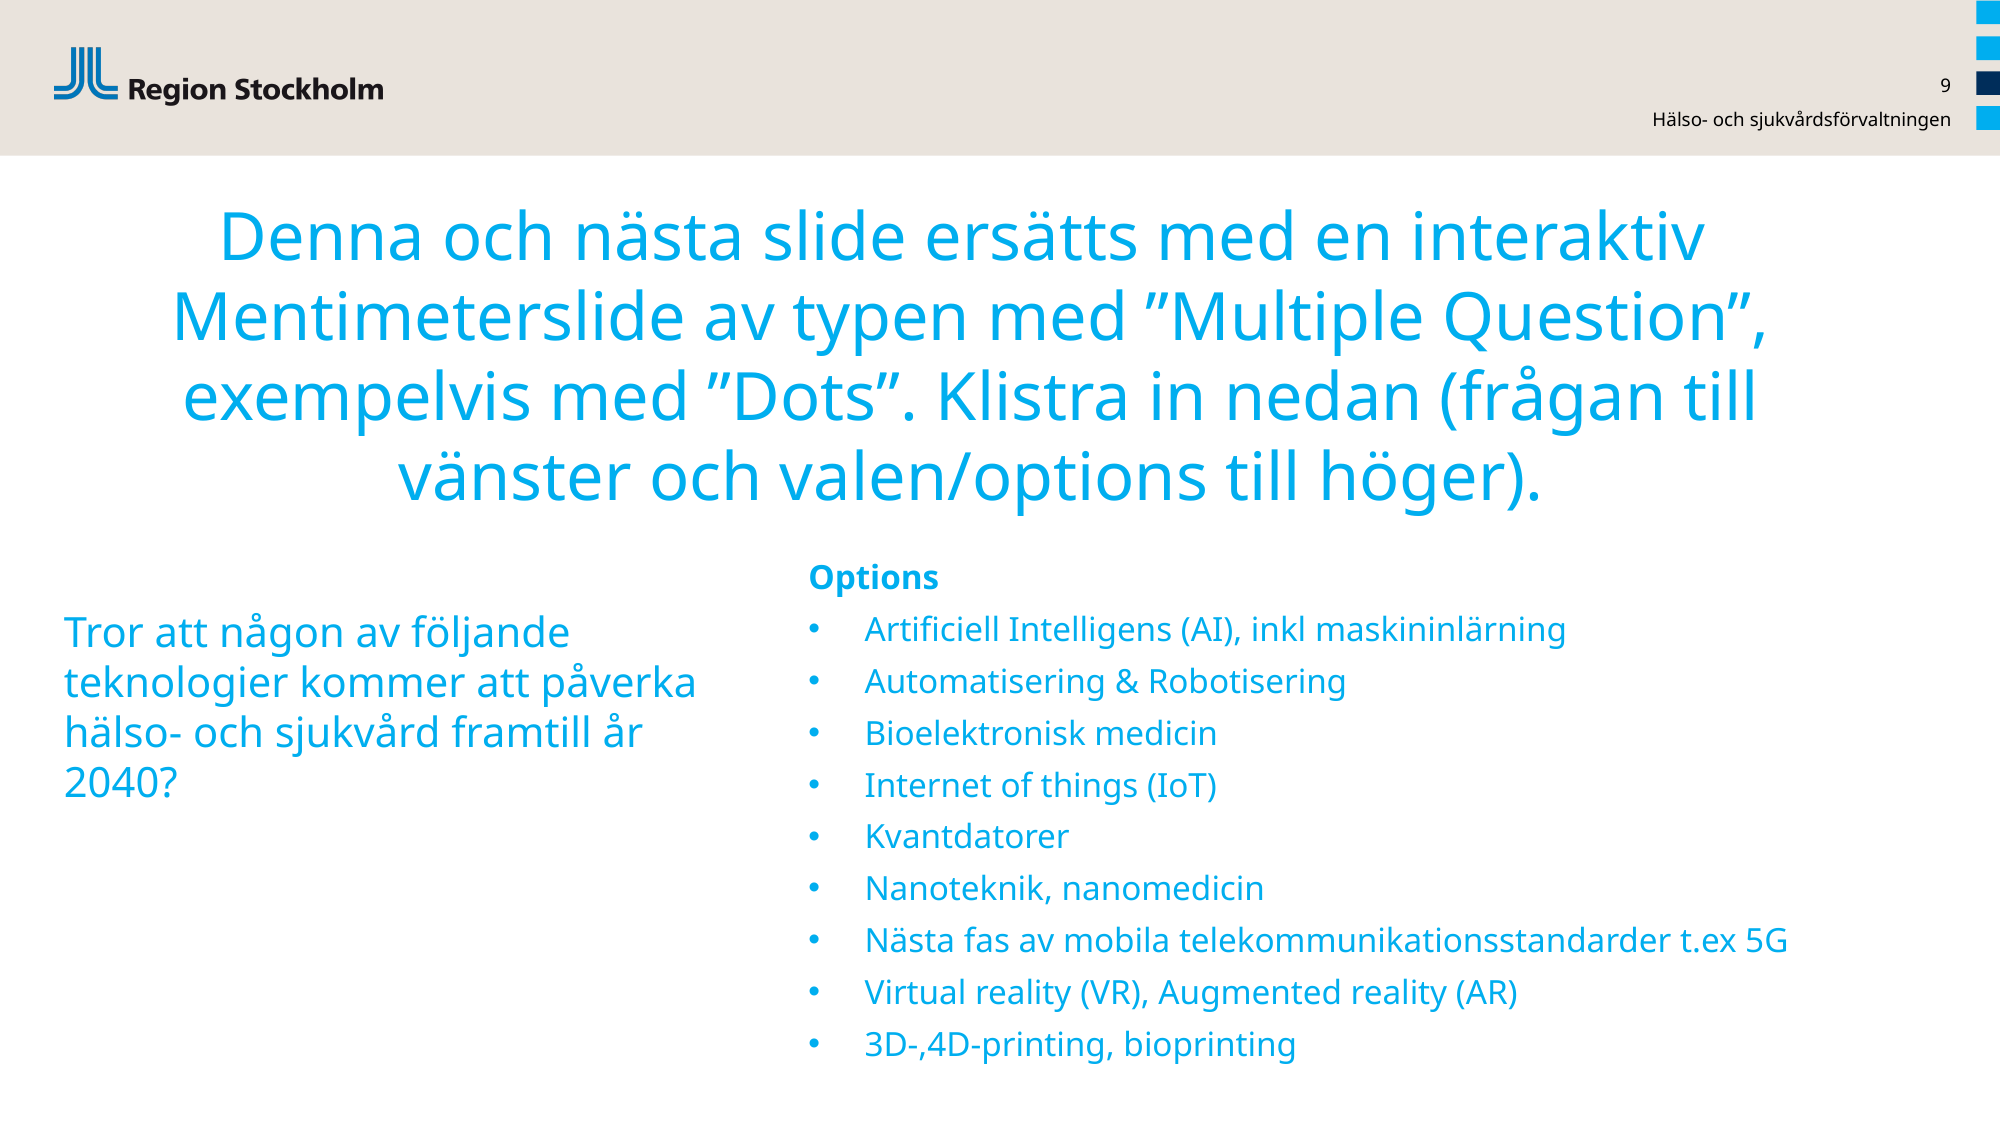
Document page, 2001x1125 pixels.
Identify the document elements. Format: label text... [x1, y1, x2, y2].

slide_number 9 [1400, 73, 1952, 95]
text_box Denna och nästa slide ersätts med en interaktiv Mentimeterslide av typen med ”Multiple Question”, exempelvis med ”Dots”. Klistra in nedan (frågan till vänster och valen/options till höger). [93, 186, 1850, 509]
picture [54, 47, 383, 106]
footer Hälso- och sjukvårdsförvaltningen [1400, 107, 1952, 129]
text_box Tror att någon av följande teknologier kommer att påverka hälso- och sjukvård framtill år 2040? [48, 598, 736, 862]
list Options Artificiell Intelligens (AI), inkl maskininlärning Automatisering & Robotisering Bioelektronisk medicin Internet of things (IoT) Kvantdatorer Nanoteknik, nanomedicin Nästa fas av mobila telekommunikationsstandarder t.ex 5G Virtual reality (VR), Augmented reality (AR) 3D-,4D-printing, bioprinting [808, 544, 1992, 1125]
